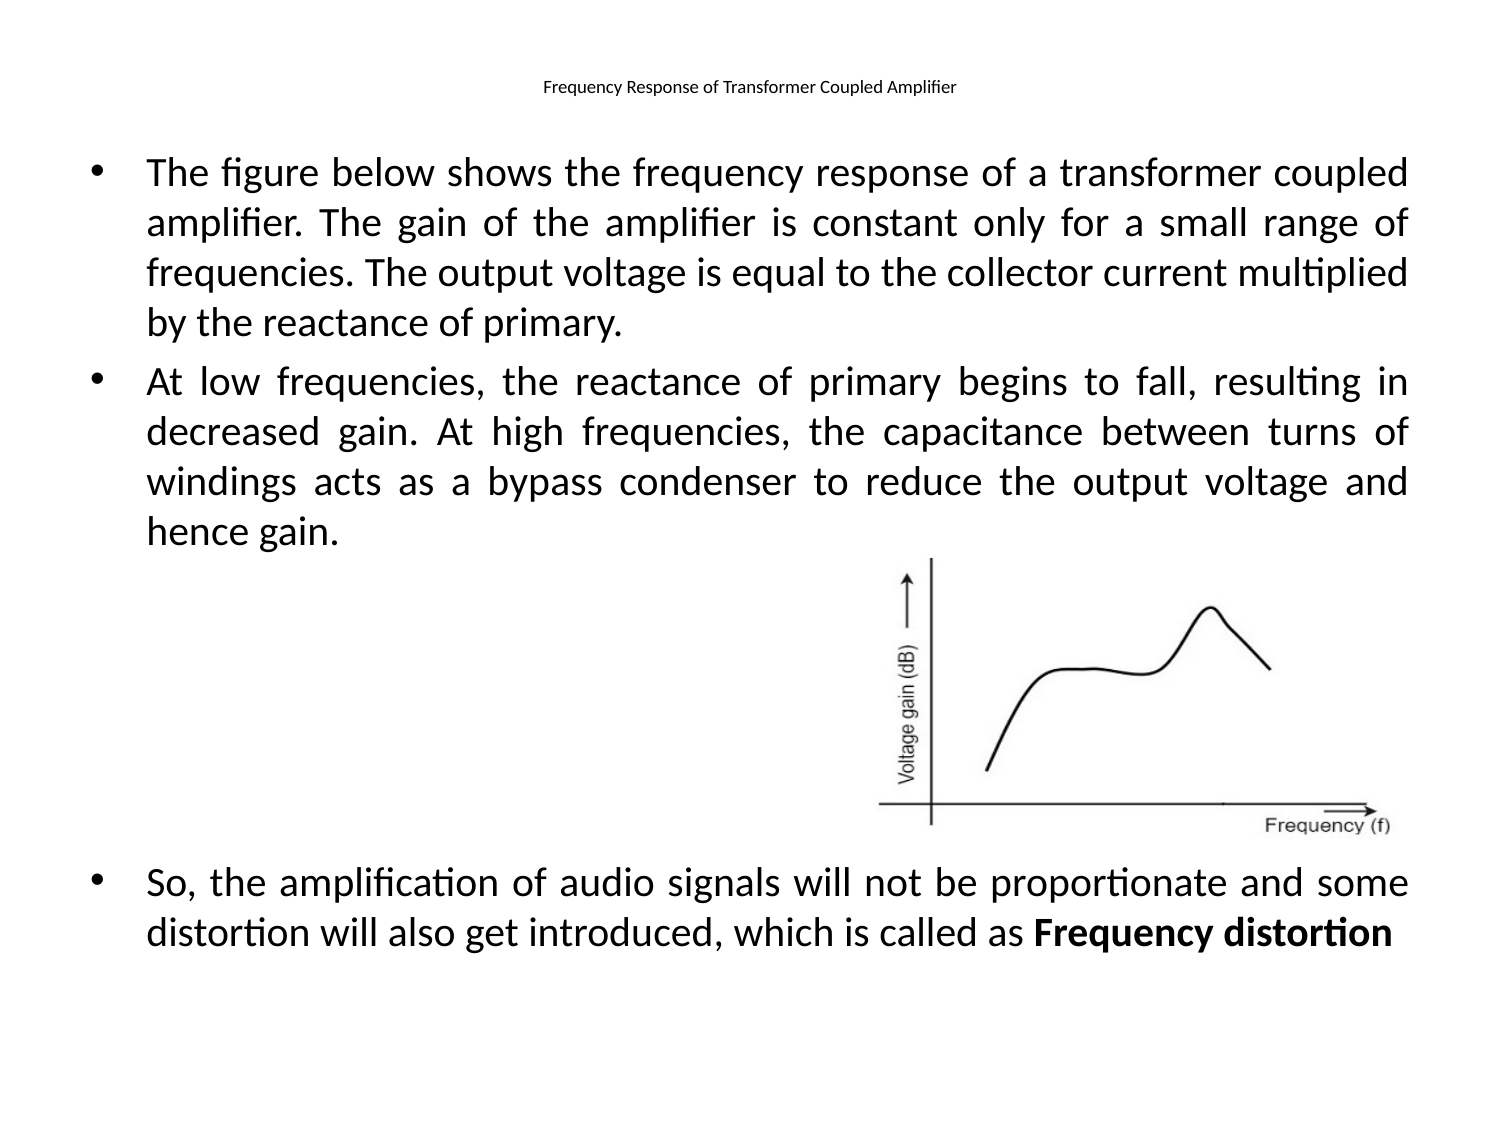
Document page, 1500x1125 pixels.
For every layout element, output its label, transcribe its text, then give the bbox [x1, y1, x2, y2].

picture [874, 549, 1400, 840]
list The figure below shows the frequency response of a transformer coupled amplifier. The gain of the amplifier is constant only for a small range of frequencies. The output voltage is equal to the collector current multiplied by the reactance of primary. At low frequencies, the reactance of primary begins to fall, resulting in decreased gain. At high frequencies, the capacitance between turns of windings acts as a bypass condenser to reduce the output voltage and hence gain. So, the amplification of audio signals will not be proportionate and some distortion will also get introduced, which is called as Frequency distortion [75, 137, 1425, 1005]
title Frequency Response of Transformer Coupled Amplifier [75, 45, 1425, 137]
